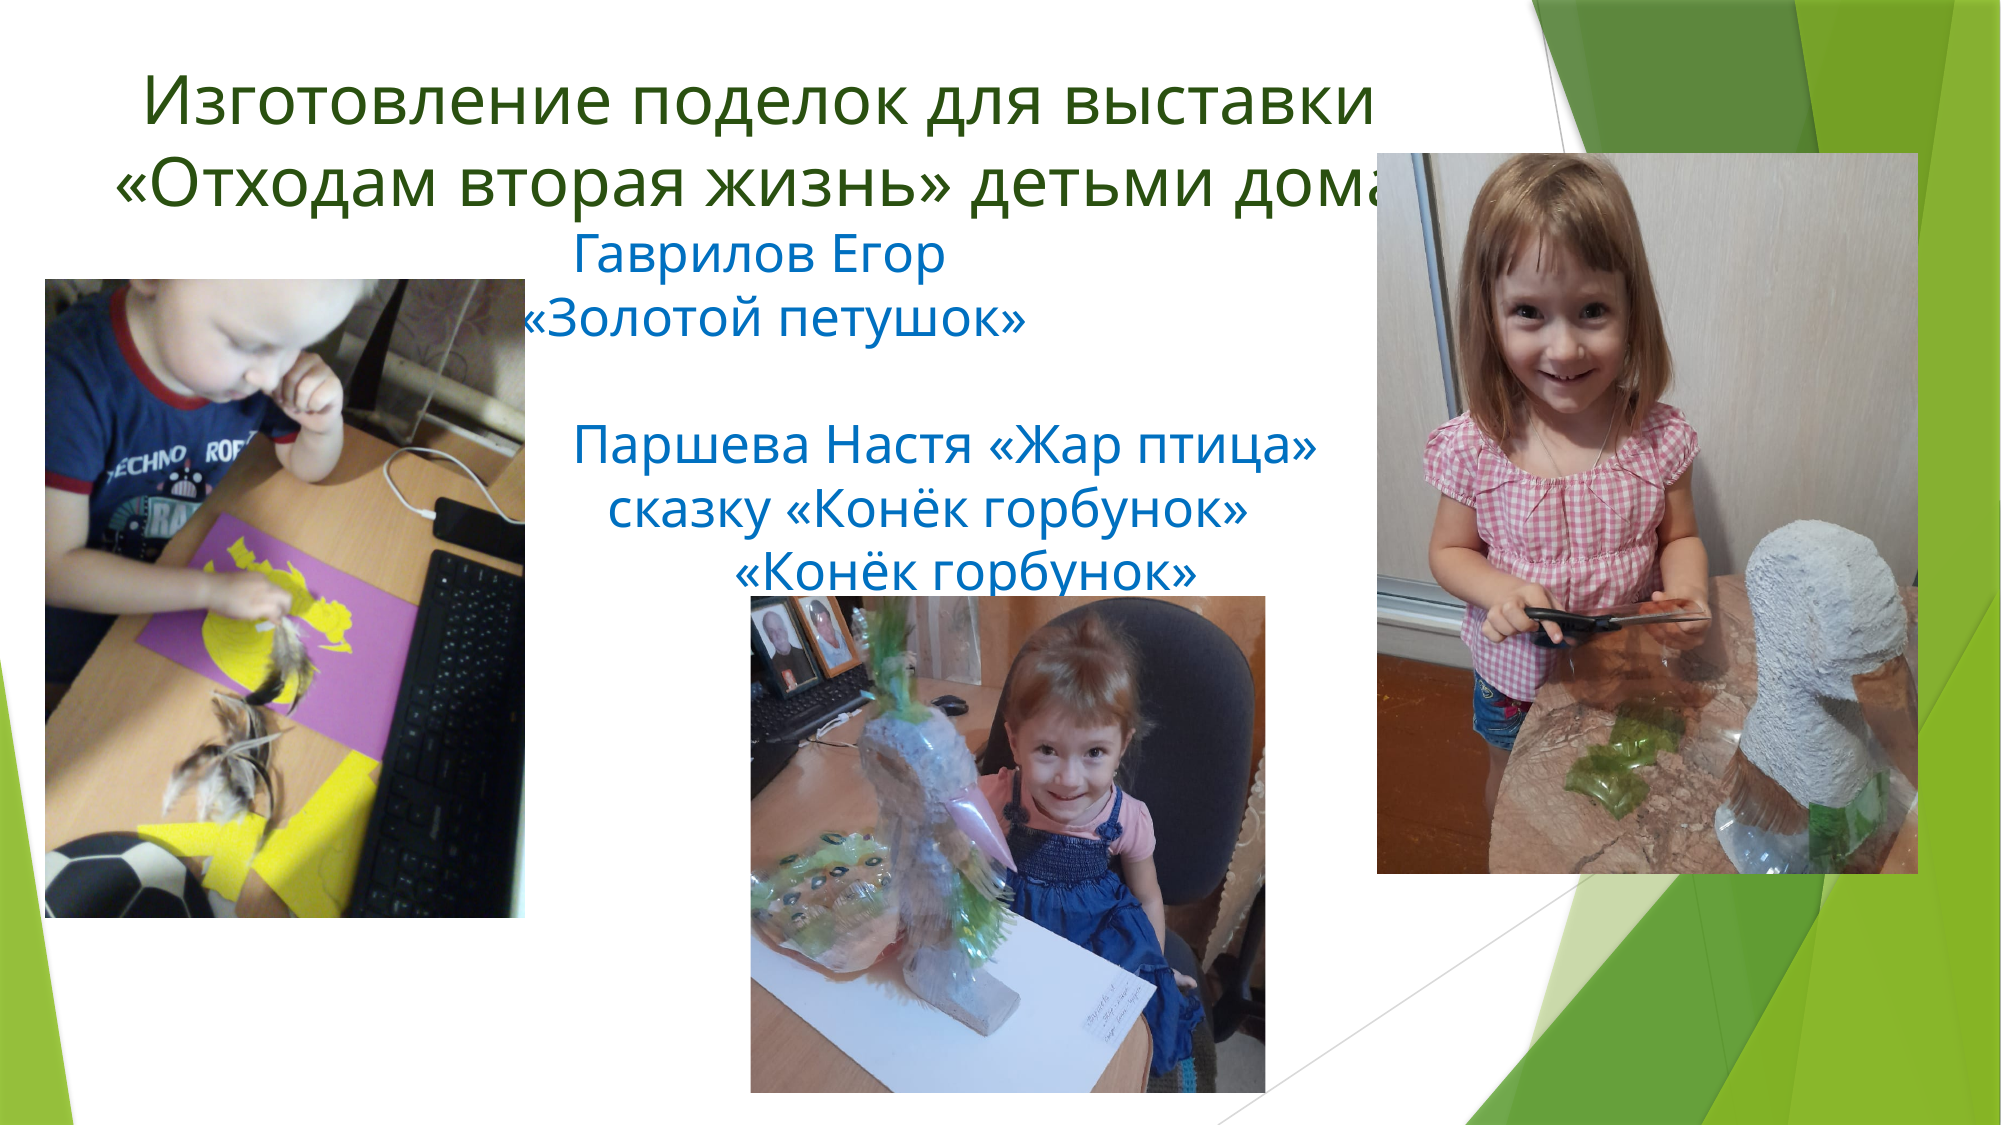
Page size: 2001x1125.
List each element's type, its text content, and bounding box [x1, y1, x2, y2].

picture [45, 279, 525, 919]
picture [1377, 152, 1919, 874]
title Изготовление поделок для выставки «Отходам вторая жизнь» детьми дома Гаврилов Егор «Золотой петушок» Паршева Настя «Жар птица» на с сказку «Конёк горбунок» «Конёк горбунок» [0, 48, 1520, 996]
picture [749, 596, 1266, 1094]
